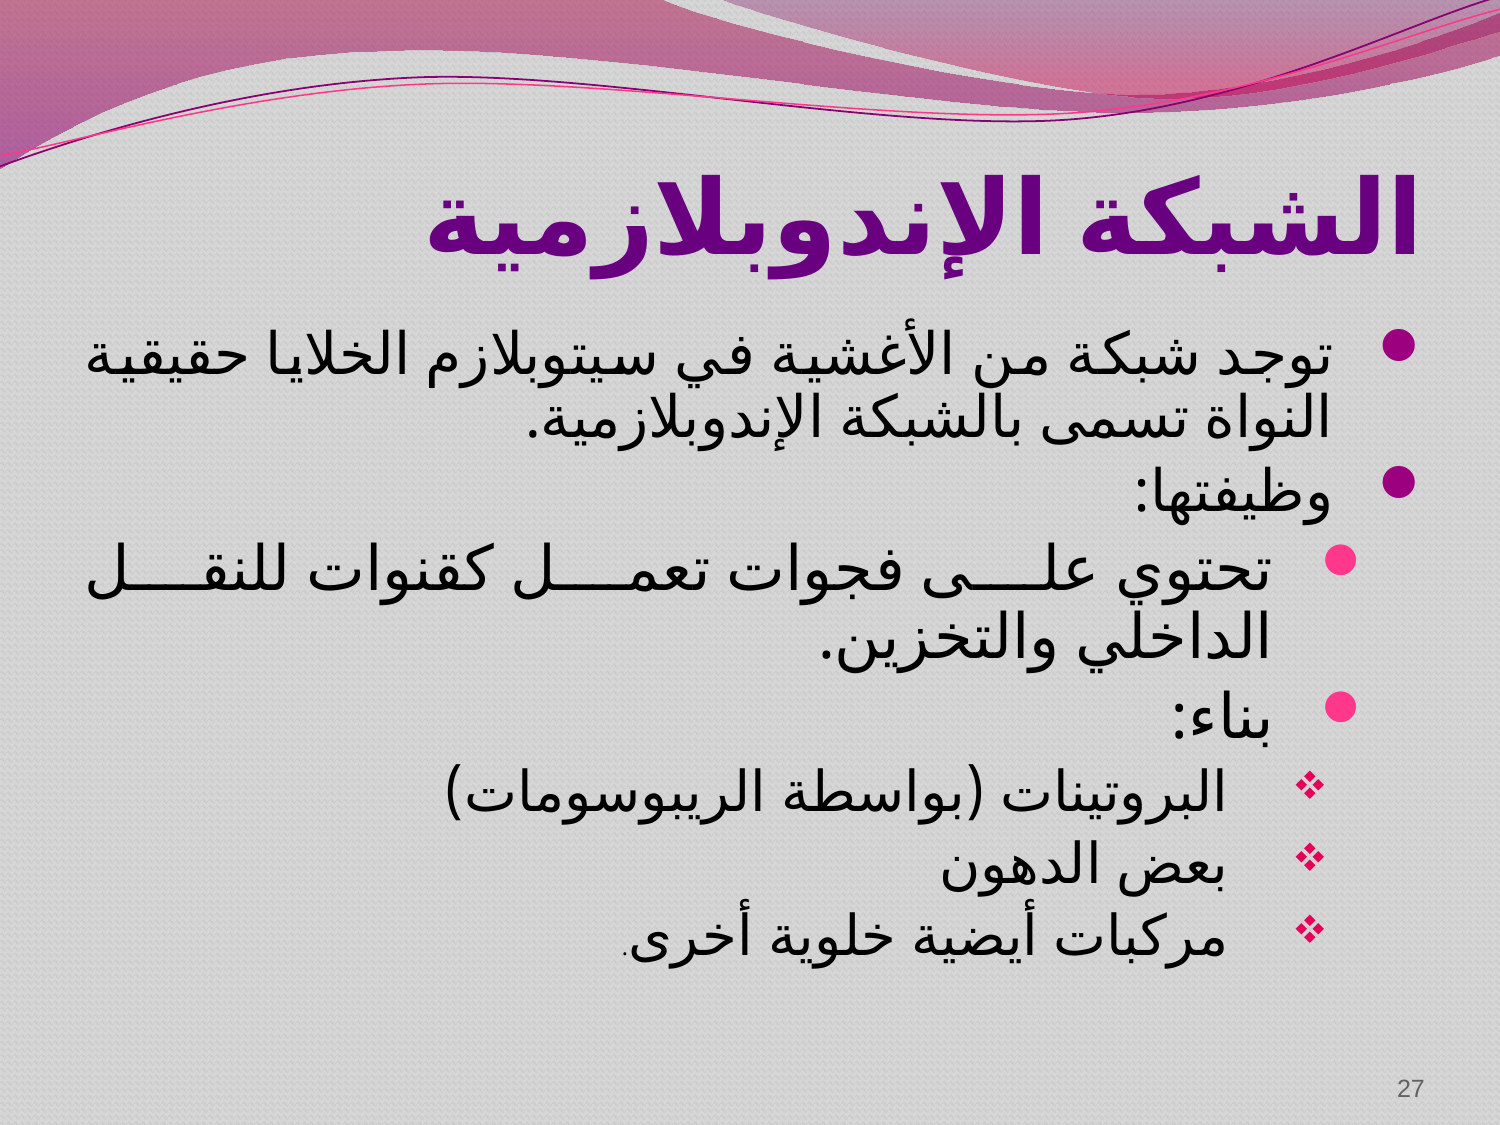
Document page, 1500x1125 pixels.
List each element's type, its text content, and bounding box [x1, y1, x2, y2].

list توجد شبكة من الأغشية في سيتوبلازم الخلايا حقيقية النواة تسمى بالشبكة الإندوبلازمية. وظيفتها: تحتوي على فجوات تعمل كقنوات للنقل الداخلي والتخزين. بناء: البروتينات (بواسطة الريبوسومات) بعض الدهون مركبات أيضية خلوية أخرى. [70, 316, 1449, 1050]
title الشبكة الإندوبلازمية [75, 120, 1425, 275]
slide_number 27 [1299, 1042, 1425, 1103]
